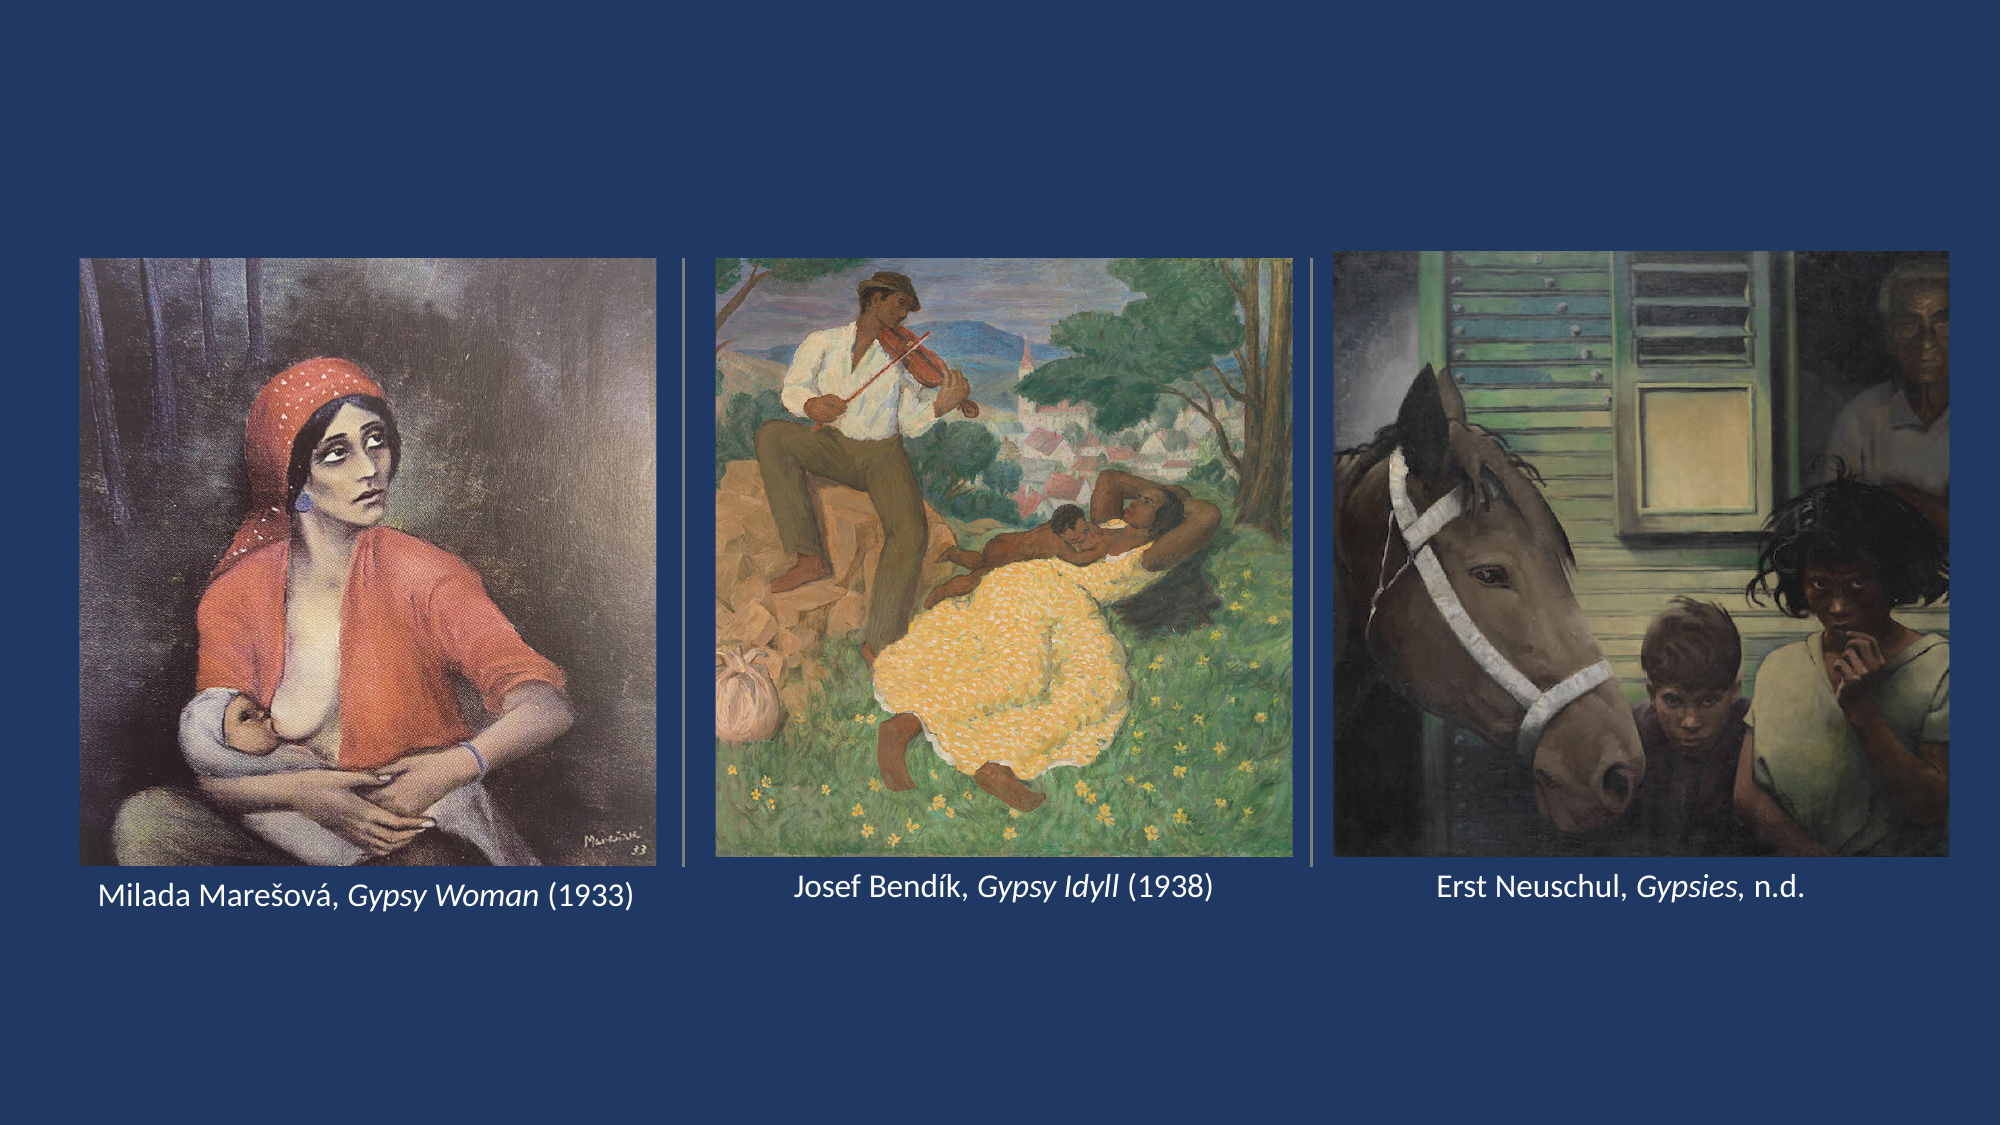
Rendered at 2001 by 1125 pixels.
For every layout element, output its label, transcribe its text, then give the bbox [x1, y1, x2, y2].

picture [79, 257, 657, 866]
text_box Josef Bendík, Gypsy Idyll (1938) [779, 857, 1229, 912]
text_box Erst Neuschul, Gypsies, n.d. [1421, 857, 1821, 912]
text_box Milada Marešová, Gypsy Woman (1933) [82, 866, 650, 921]
picture [715, 258, 1293, 857]
picture [1333, 251, 1950, 857]
